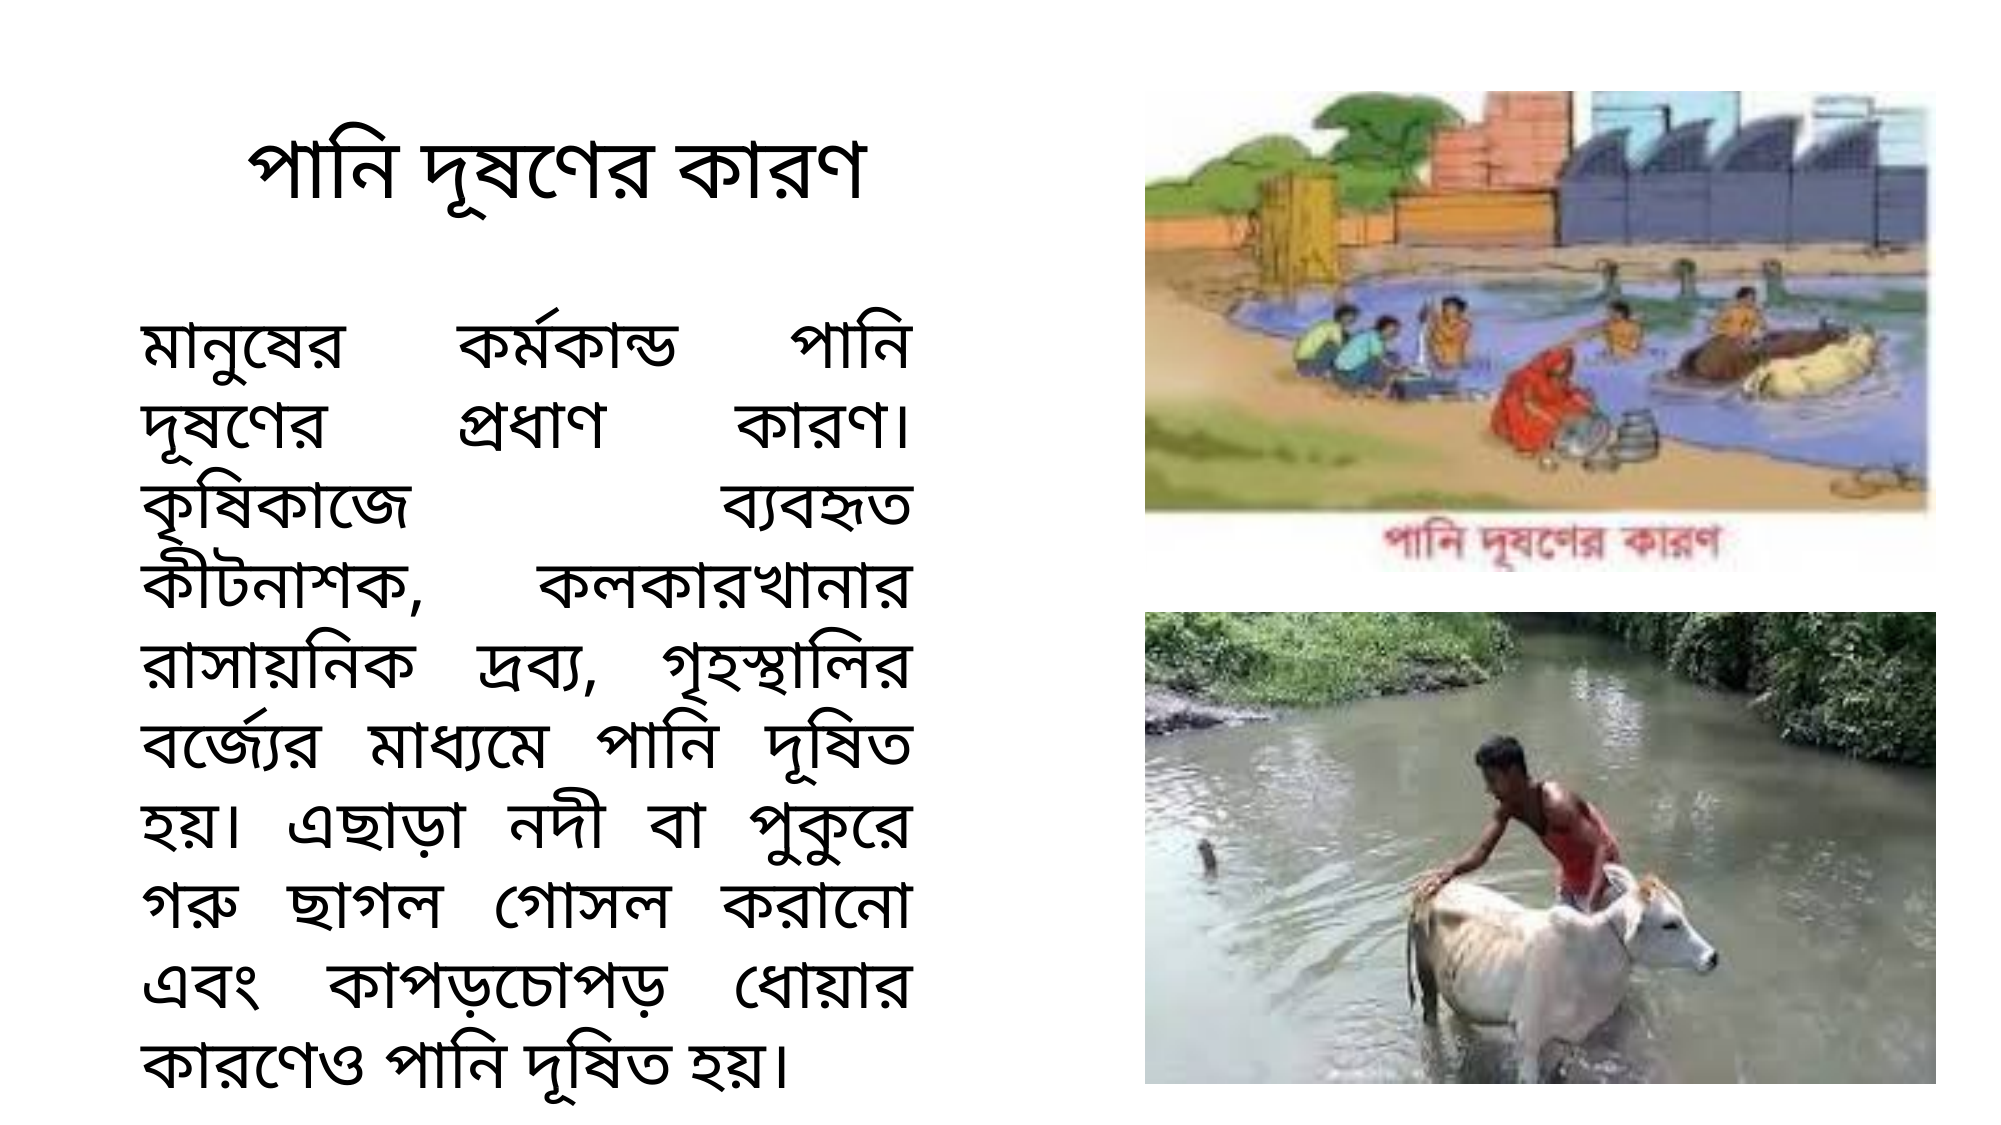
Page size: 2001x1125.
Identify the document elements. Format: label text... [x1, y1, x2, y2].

text_box মানুষের কর্মকান্ড পানি দূষণের প্রধাণ কারণ। কৃষিকাজে ব্যবহৃত কীটনাশক, কলকারখানার রাসায়নিক দ্রব্য, গৃহস্থালির বর্জ্যের মাধ্যমে পানি দূষিত হয়। এছাড়া নদী বা পুকুরে গরু ছাগল গোসল করানো এবং কাপড়চোপড় ধোয়ার কারণেও পানি দূষিত হয়। [127, 294, 928, 1110]
picture [1145, 612, 1936, 1084]
text_box পানি দূষণের কারণ [231, 107, 989, 223]
picture [1145, 91, 1936, 572]
